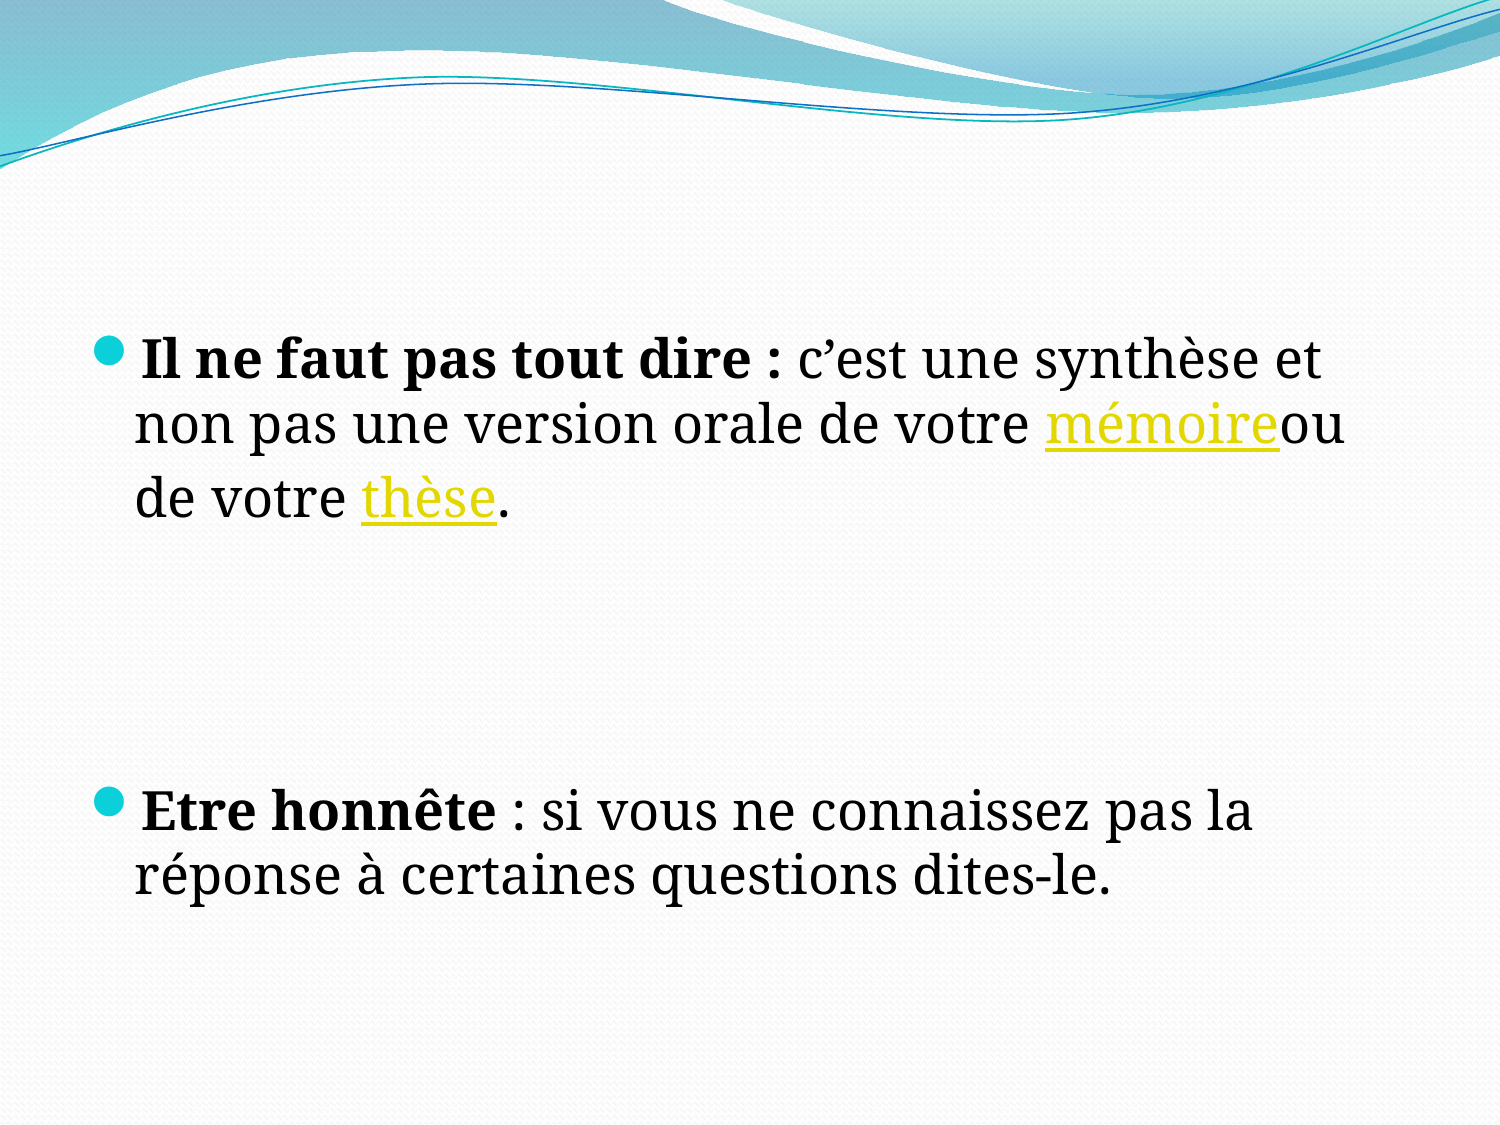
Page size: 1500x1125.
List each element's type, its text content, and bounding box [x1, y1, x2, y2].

list Il ne faut pas tout dire : c’est une synthèse et non pas une version orale de votre mémoireou de votre thèse. Etre honnête : si vous ne connaissez pas la réponse à certaines questions dites-le. [75, 317, 1425, 1038]
